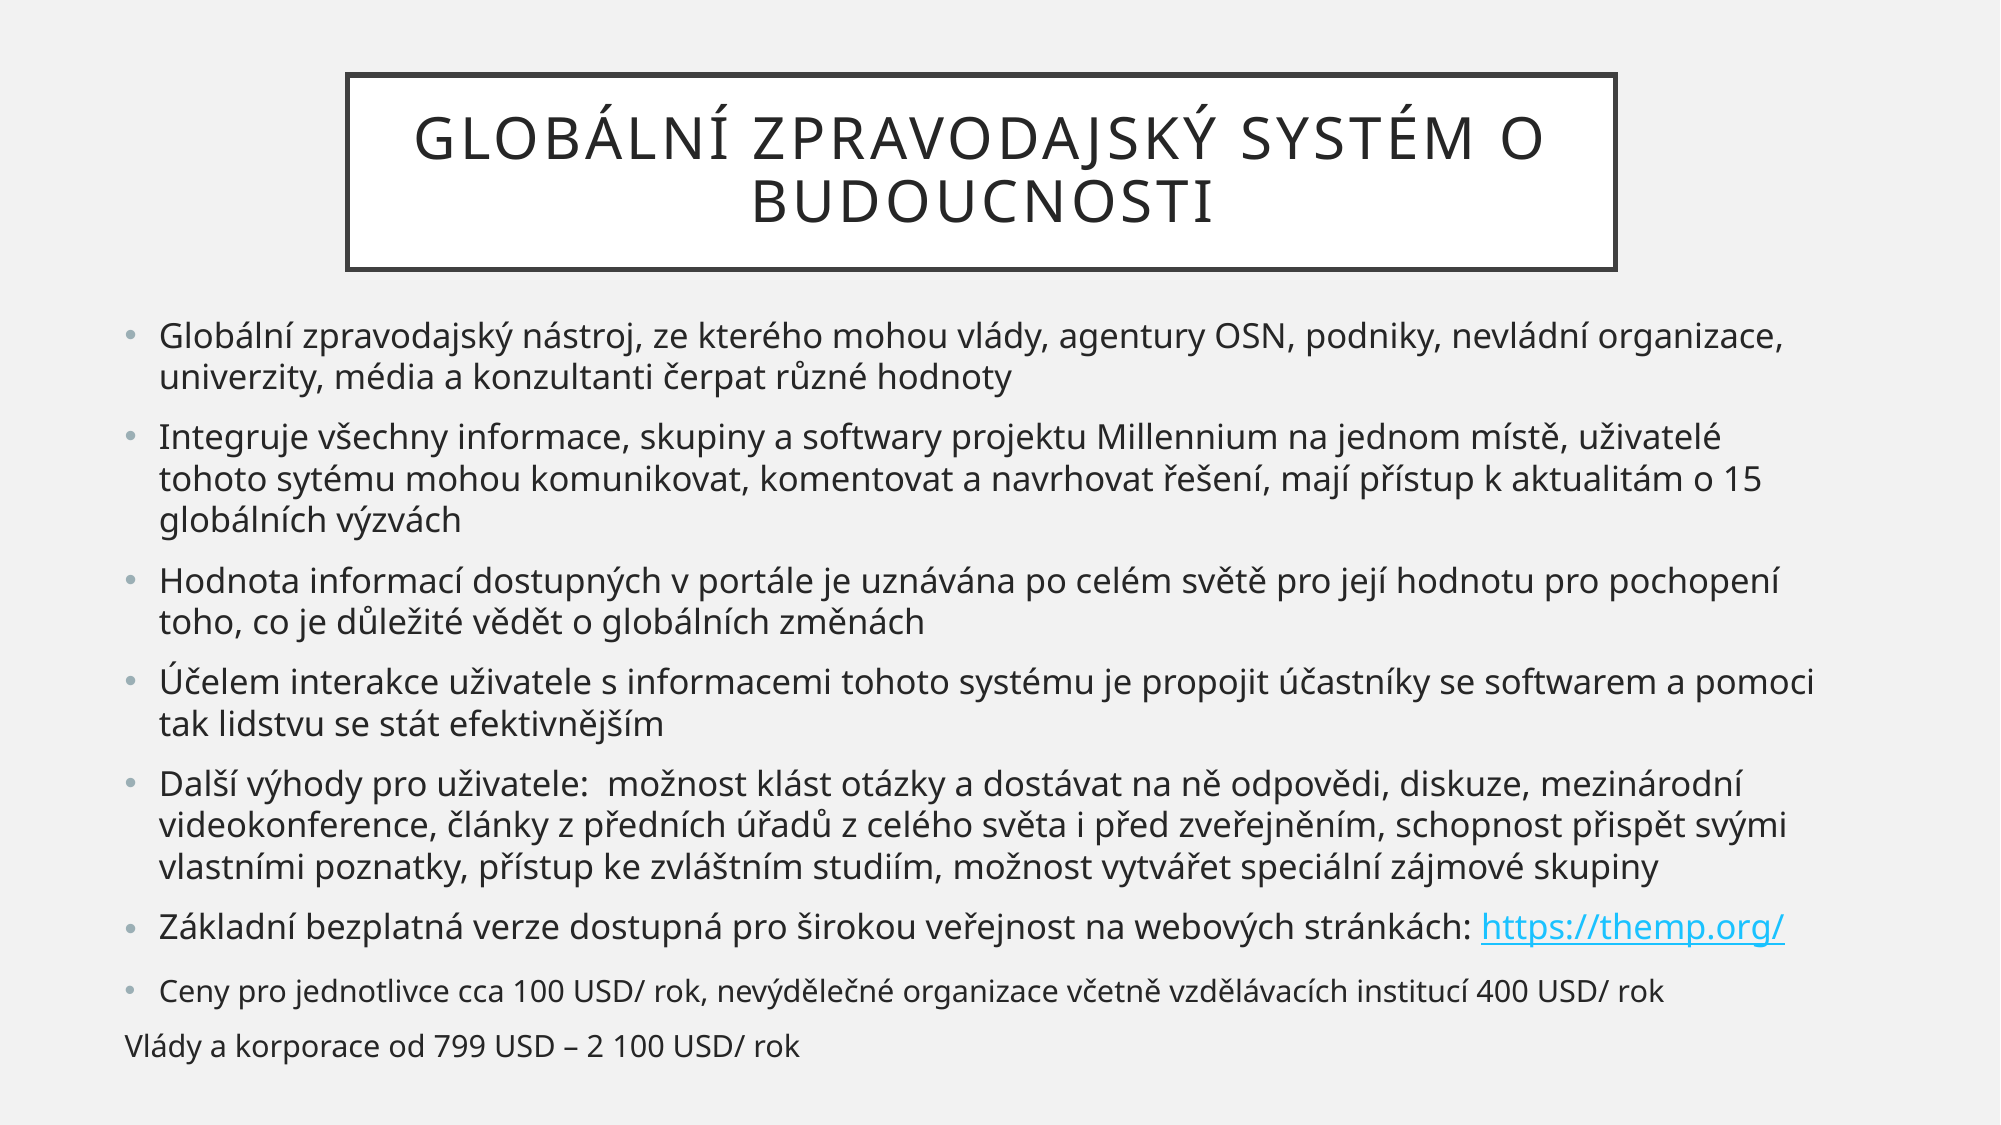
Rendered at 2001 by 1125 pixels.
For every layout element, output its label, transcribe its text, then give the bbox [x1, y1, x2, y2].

list Globální zpravodajský nástroj, ze kterého mohou vlády, agentury OSN, podniky, nevládní organizace, univerzity, média a konzultanti čerpat různé hodnoty Integruje všechny informace, skupiny a softwary projektu Millennium na jednom místě, uživatelé tohoto sytému mohou komunikovat, komentovat a navrhovat řešení, mají přístup k aktualitám o 15 globálních výzvách Hodnota informací dostupných v portále je uznávána po celém světě pro její hodnotu pro pochopení toho, co je důležité vědět o globálních změnách Účelem interakce uživatele s informacemi tohoto systému je propojit účastníky se softwarem a pomoci tak lidstvu se stát efektivnějším Další výhody pro uživatele: možnost klást otázky a dostávat na ně odpovědi, diskuze, mezinárodní videokonference, články z předních úřadů z celého světa i před zveřejněním, schopnost přispět svými vlastními poznatky, přístup ke zvláštním studiím, možnost vytvářet speciální zájmové skupiny Základní bezplatná verze dostupná pro širokou veřejnost na webových stránkách: https://themp.org/ Ceny pro jednotlivce cca 100 USD/ rok, nevýdělečné organizace včetně vzdělávacích institucí 400 USD/ rok Vlády a korporace od 799 USD – 2 100 USD/ rok [109, 306, 1855, 1083]
title GLOBÁLNÍ ZPRAVODAJSKÝ SYSTÉM O BUDOUCNOSTI [345, 72, 1618, 272]
